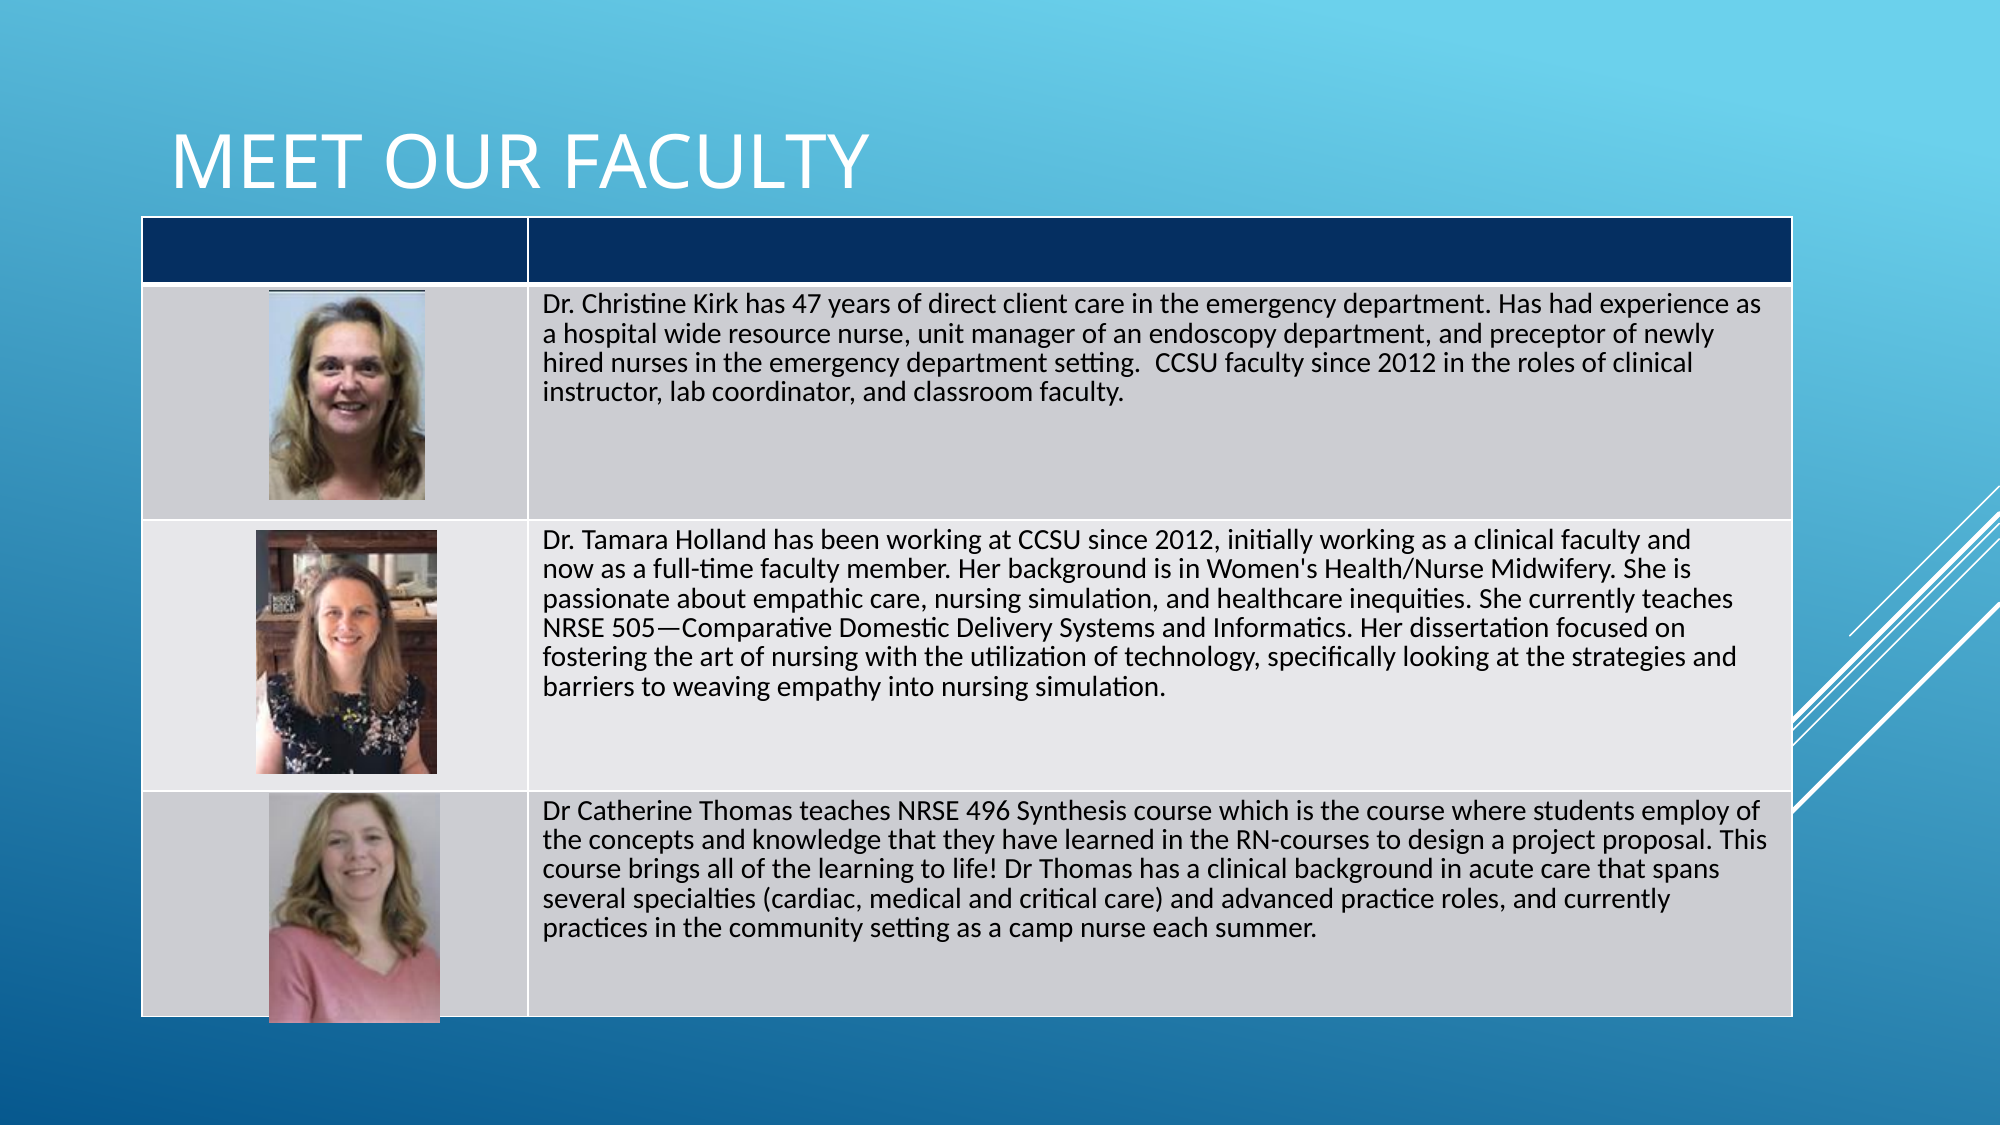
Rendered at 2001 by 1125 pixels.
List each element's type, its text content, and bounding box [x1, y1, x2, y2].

picture [268, 289, 425, 500]
table_cell Dr. Christine Kirk has 47 years of direct client care in the emergency department. Has had experience as a hospital wide resource nurse, unit manager of an endoscopy department, and preceptor of newly hired nurses in the emergency department setting. CCSU faculty since 2012 in the roles of clinical instructor, lab coordinator, and classroom faculty. [529, 287, 1791, 519]
table_cell Dr Catherine Thomas teaches NRSE 496 Synthesis course which is the course where students employ of the concepts and knowledge that they have learned in the RN-courses to design a project proposal. This course brings all of the learning to life! Dr Thomas has a clinical background in acute care that spans several specialties (cardiac, medical and critical care) and advanced practice roles, and currently practices in the community setting as a camp nurse each summer. [529, 792, 1791, 1016]
table_cell [440, 792, 527, 1016]
table_cell [143, 792, 268, 1016]
table_cell [143, 287, 527, 519]
table_cell [143, 521, 527, 790]
title Meet our Faculty [154, 70, 1805, 247]
picture [268, 792, 440, 1023]
table_header [529, 218, 1791, 282]
table_cell Dr. Tamara Holland has been working at CCSU since 2012, initially working as a clinical faculty and now as a full-time faculty member. Her background is in Women's Health/Nurse Midwifery. She is passionate about empathic care, nursing simulation, and healthcare inequities. She currently teaches NRSE 505—Comparative Domestic Delivery Systems and Informatics. Her dissertation focused on fostering the art of nursing with the utilization of technology, specifically looking at the strategies and barriers to weaving empathy into nursing simulation. [529, 521, 1791, 790]
picture [256, 530, 437, 774]
table_header [143, 218, 527, 282]
